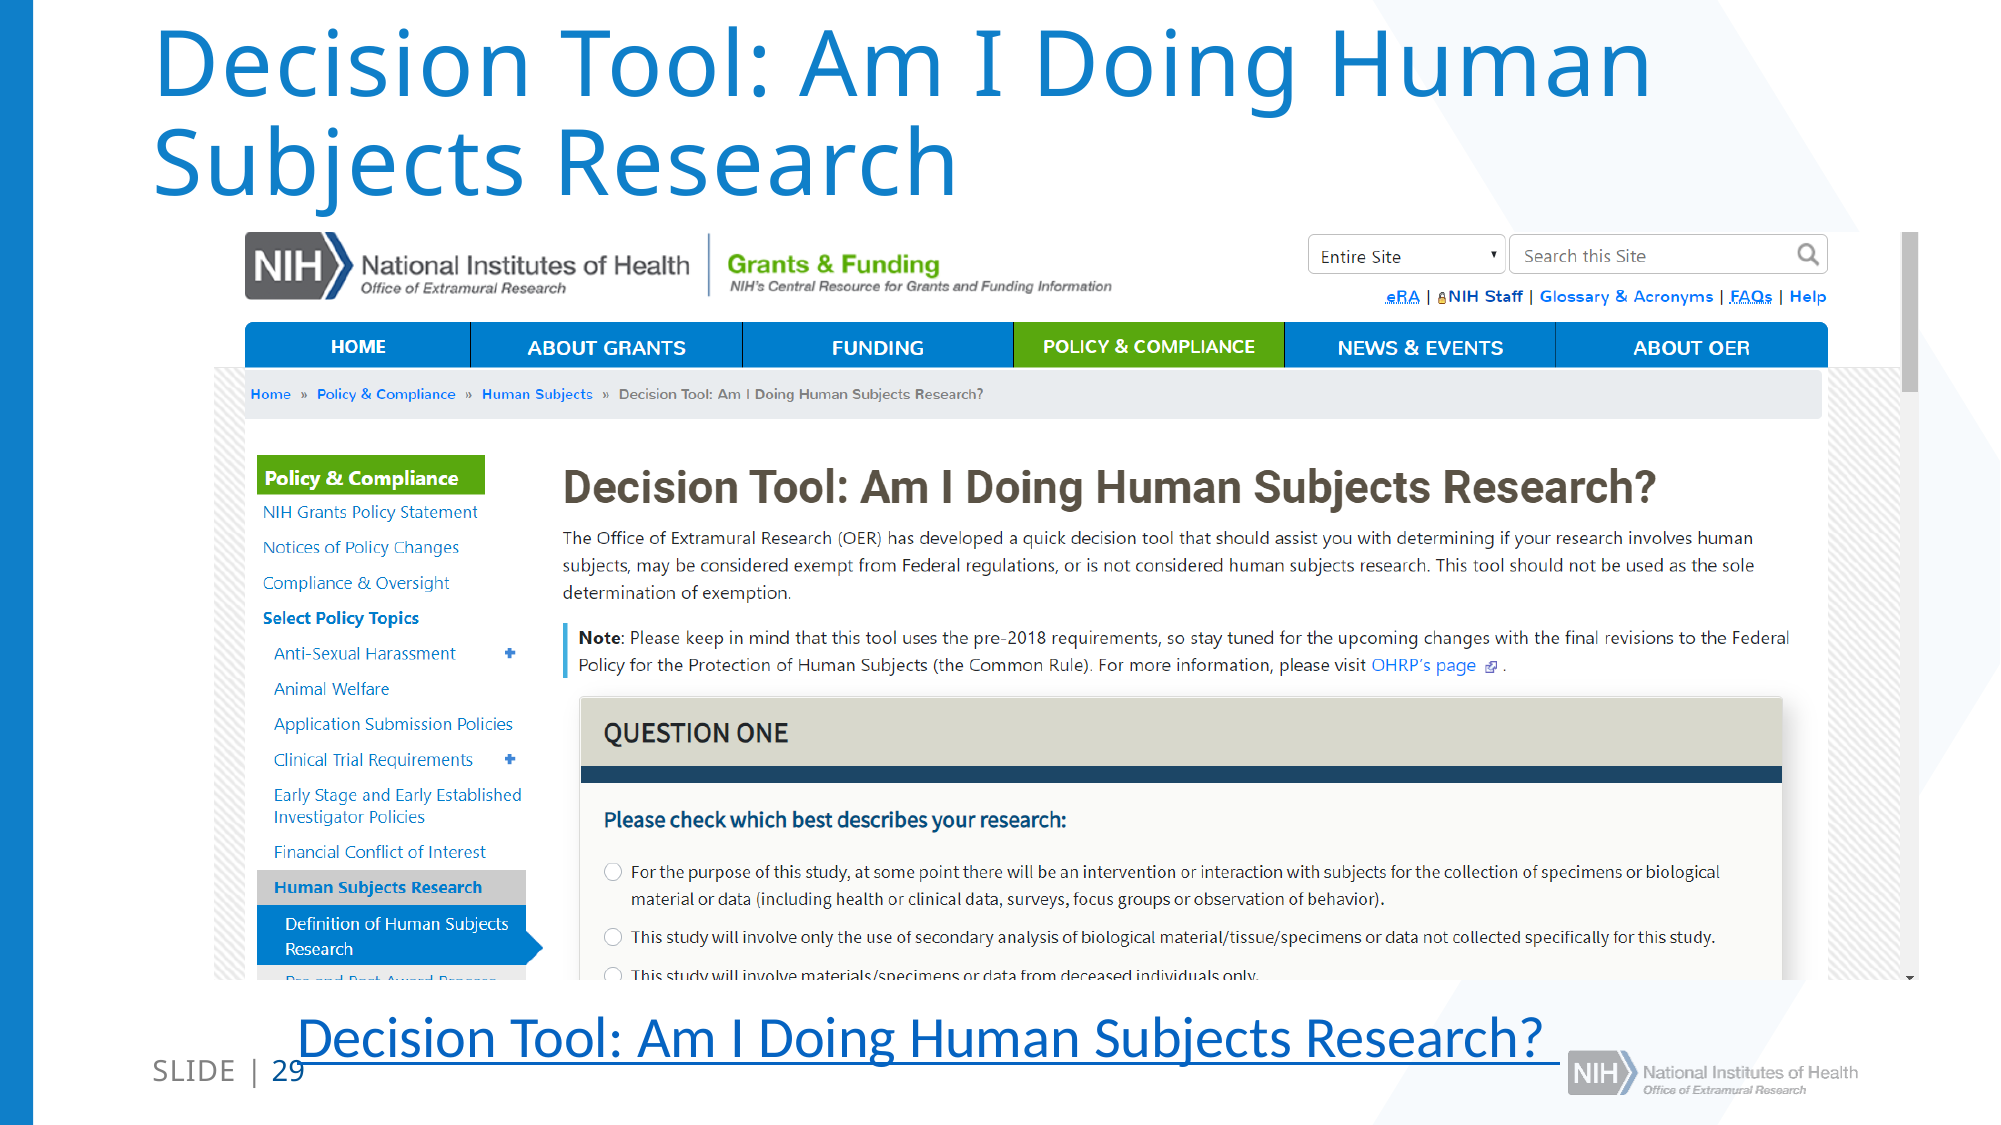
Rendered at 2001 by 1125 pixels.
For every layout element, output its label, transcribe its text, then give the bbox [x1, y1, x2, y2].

slide_number SLIDE | 29 [137, 1042, 588, 1103]
title Decision Tool: Am I Doing Human Subjects Research [137, 22, 1863, 210]
text_box Decision Tool: Am I Doing Human Subjects Research? [282, 992, 1575, 1077]
picture [1568, 1050, 1863, 1095]
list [214, 232, 1919, 980]
